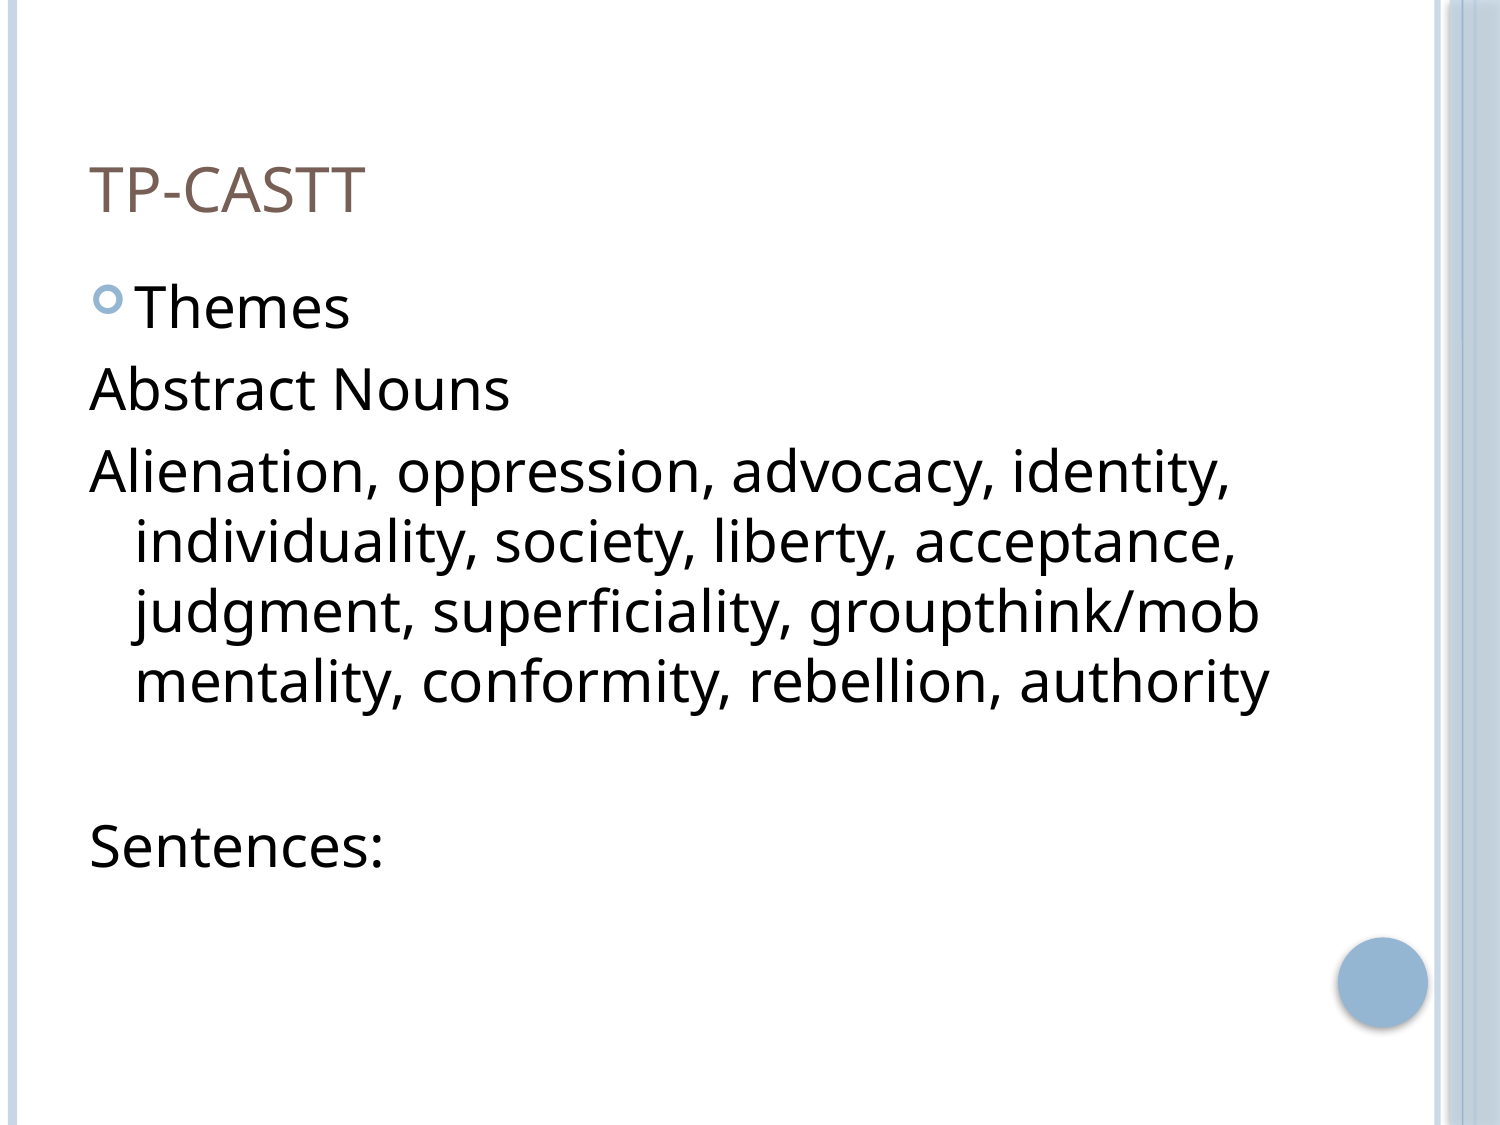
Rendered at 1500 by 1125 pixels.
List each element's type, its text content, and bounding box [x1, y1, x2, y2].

list Themes Abstract Nouns Alienation, oppression, advocacy, identity, individuality, society, liberty, acceptance, judgment, superficiality, groupthink/mob mentality, conformity, rebellion, authority Sentences: [75, 262, 1300, 1062]
title TP-CASTT [75, 45, 1300, 233]
